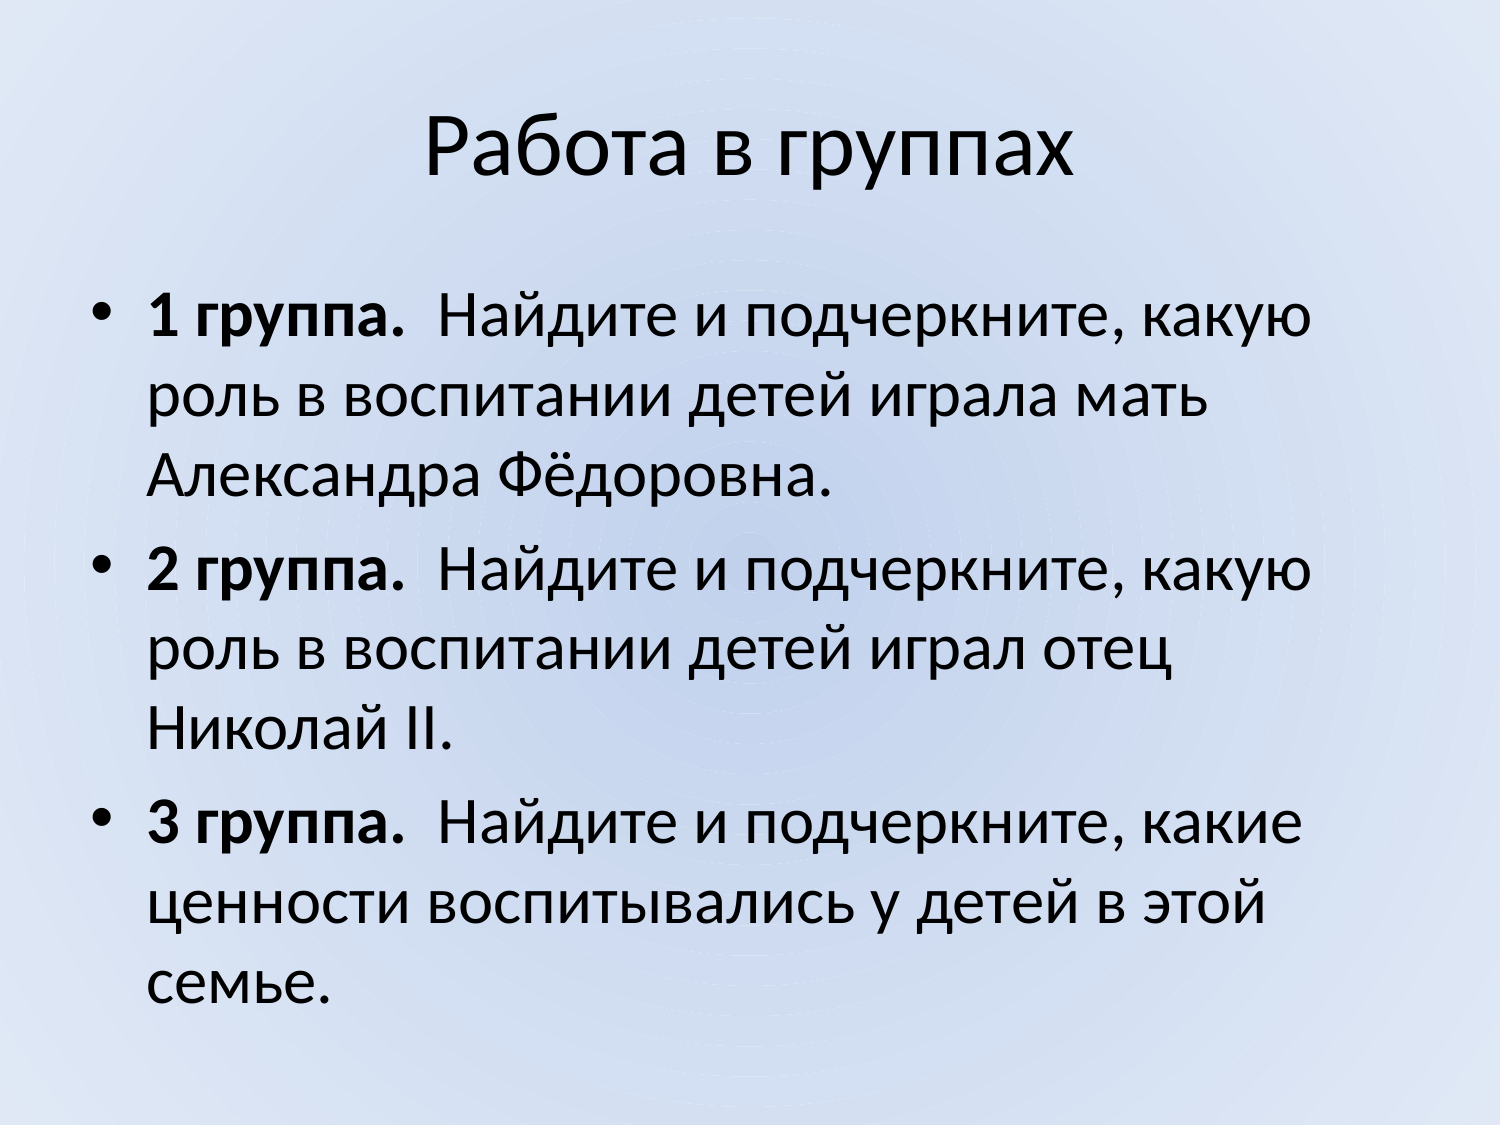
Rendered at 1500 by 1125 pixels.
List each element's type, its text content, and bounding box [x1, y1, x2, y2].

title Работа в группах [74, 44, 1426, 233]
list 1 группа. Найдите и подчеркните, какую роль в воспитании детей играла мать Александра Фёдоровна. 2 группа. Найдите и подчеркните, какую роль в воспитании детей играл отец Николай II. 3 группа. Найдите и подчеркните, какие ценности воспитывались у детей в этой семье. [74, 262, 1426, 1006]
